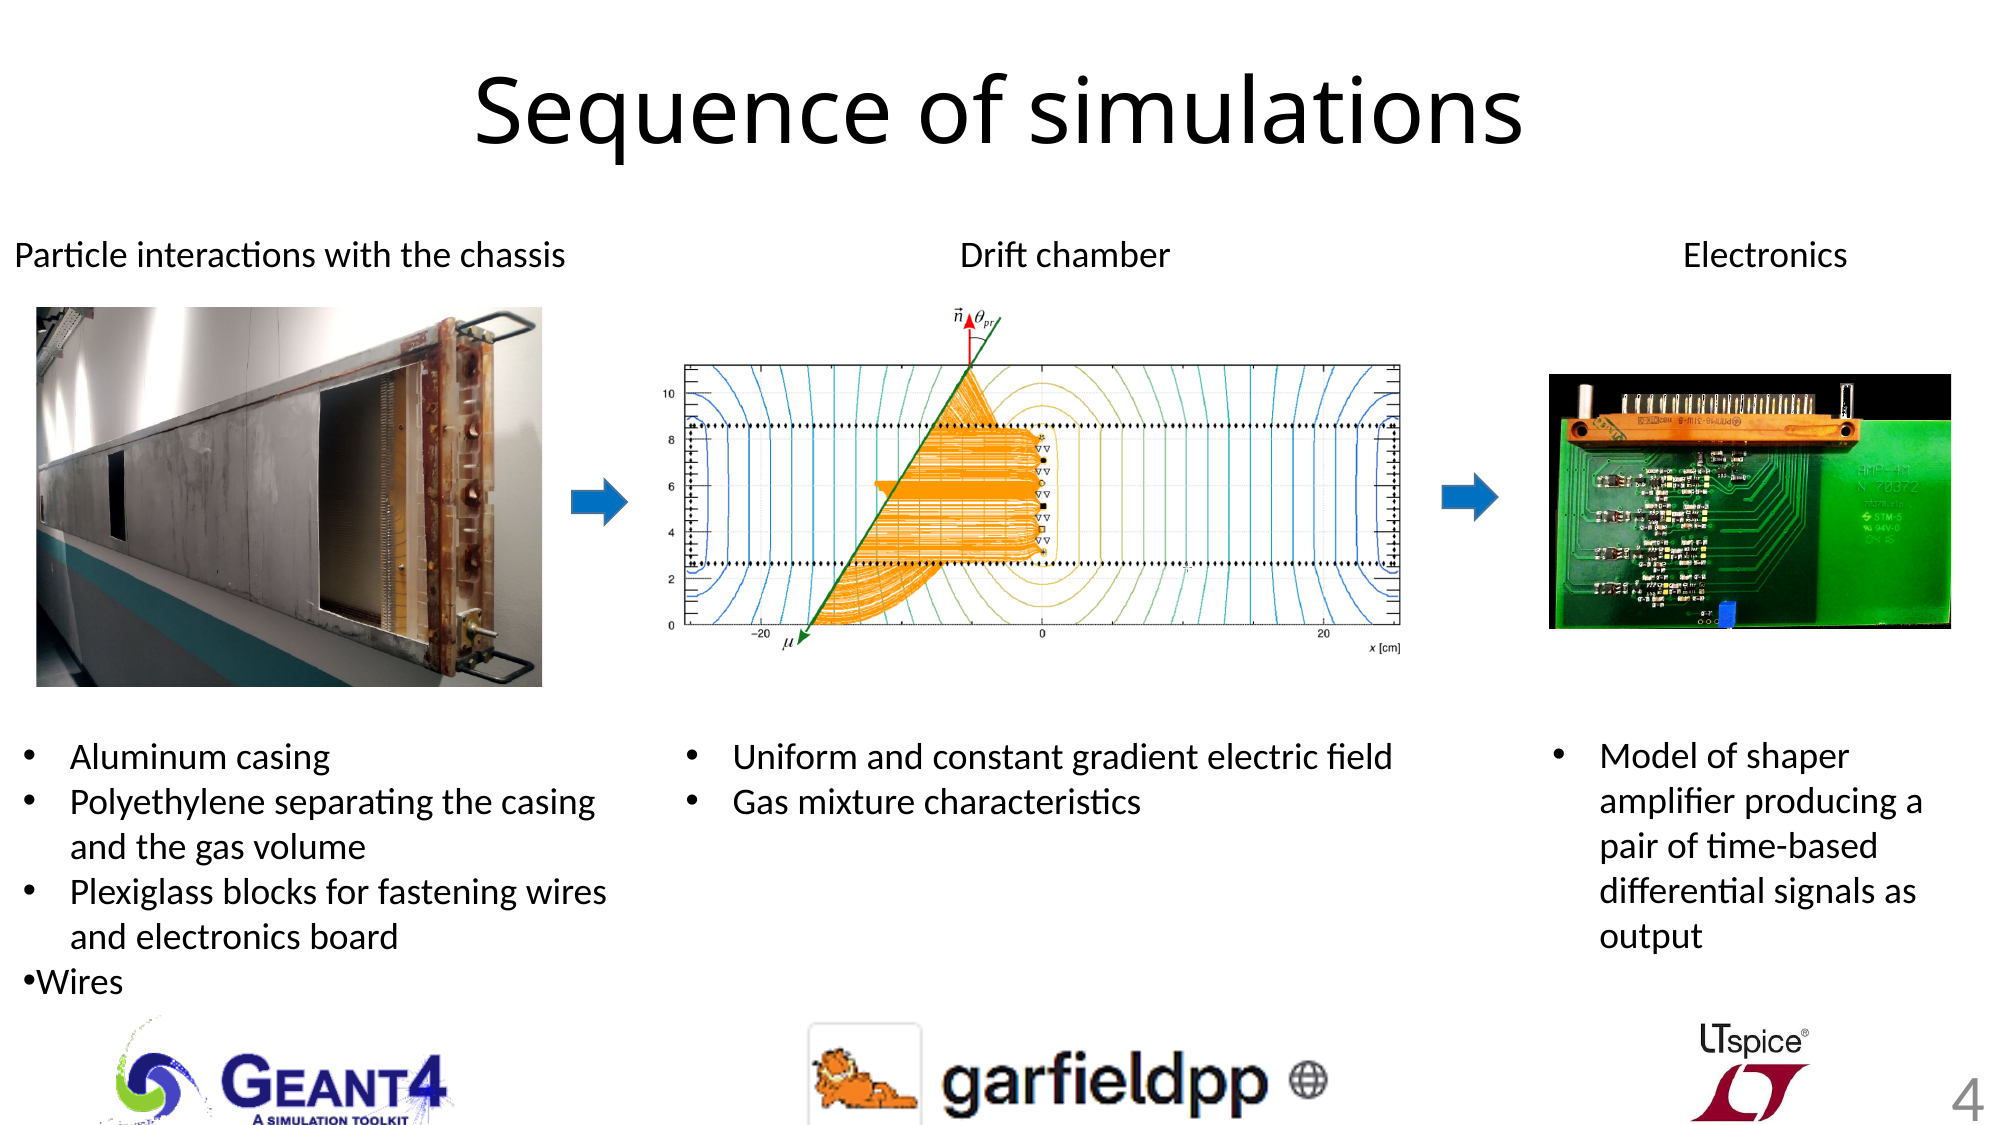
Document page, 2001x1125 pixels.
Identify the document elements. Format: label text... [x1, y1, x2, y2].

slide_number 4 [1550, 1065, 2000, 1125]
text_box Drift chamber [945, 222, 1191, 283]
text_box [571, 477, 629, 527]
title Sequence of simulations [0, 5, 2000, 223]
picture [36, 307, 543, 687]
text_box Uniform and constant gradient electric field Gas mixture characteristics [670, 724, 1465, 830]
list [1689, 1011, 1811, 1124]
text_box Aluminum casing Polyethylene separating the casing and the gas volume Plexiglass blocks for fastening wires and electronics board Wires [8, 724, 671, 1010]
text_box Electronics [1668, 222, 1866, 283]
picture [638, 295, 1428, 665]
text_box Model of shaper amplifier producing a pair of time-based differential signals as output [1537, 724, 1997, 964]
picture [1549, 374, 1952, 629]
picture [99, 1015, 482, 1125]
picture [790, 999, 1345, 1125]
text_box Particle interactions with the chassis [0, 222, 587, 283]
text_box [1441, 472, 1499, 522]
